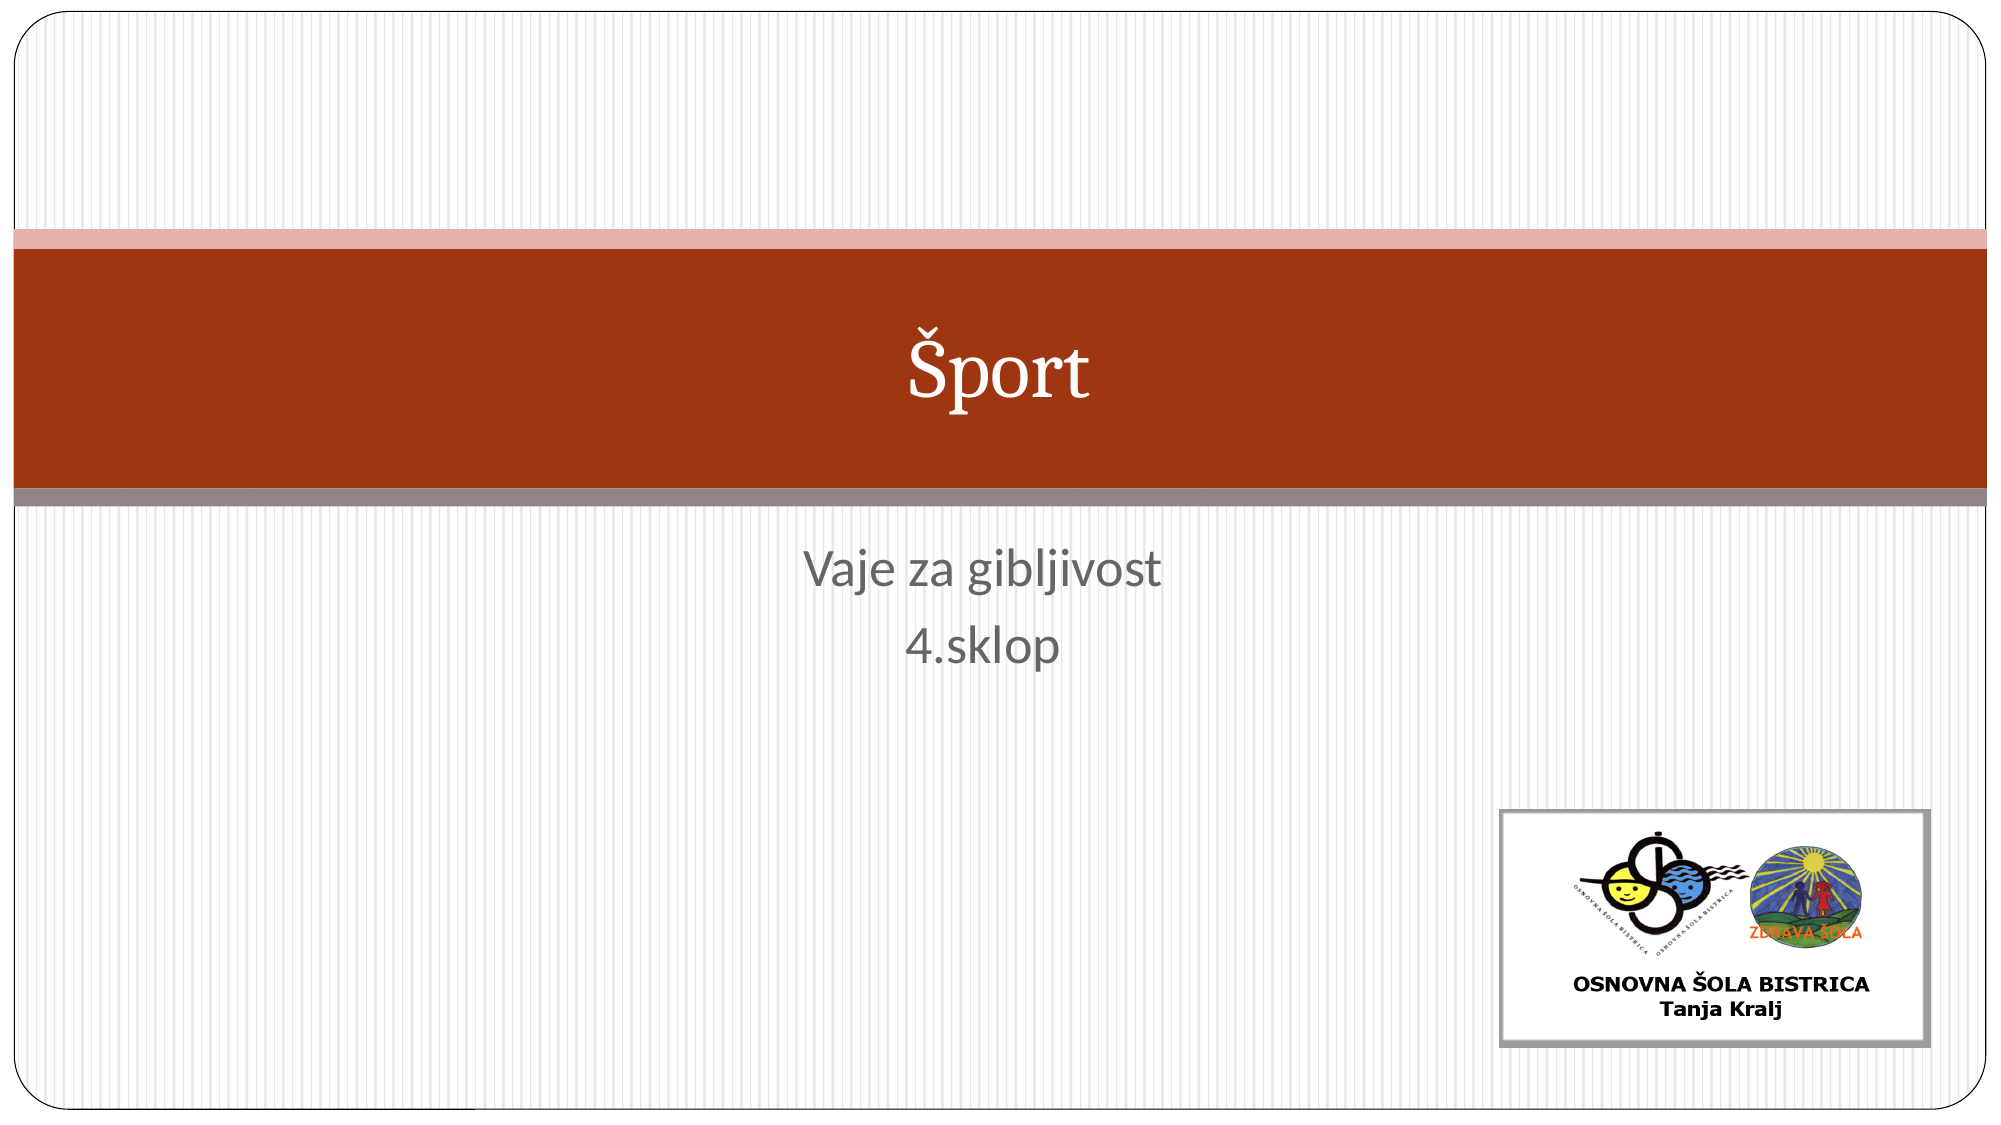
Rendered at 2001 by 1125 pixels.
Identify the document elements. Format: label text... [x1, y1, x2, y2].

picture [1499, 809, 1931, 1048]
title Šport [99, 247, 1900, 489]
subtitle Vaje za gibljivost 4.sklop [283, 525, 1684, 788]
